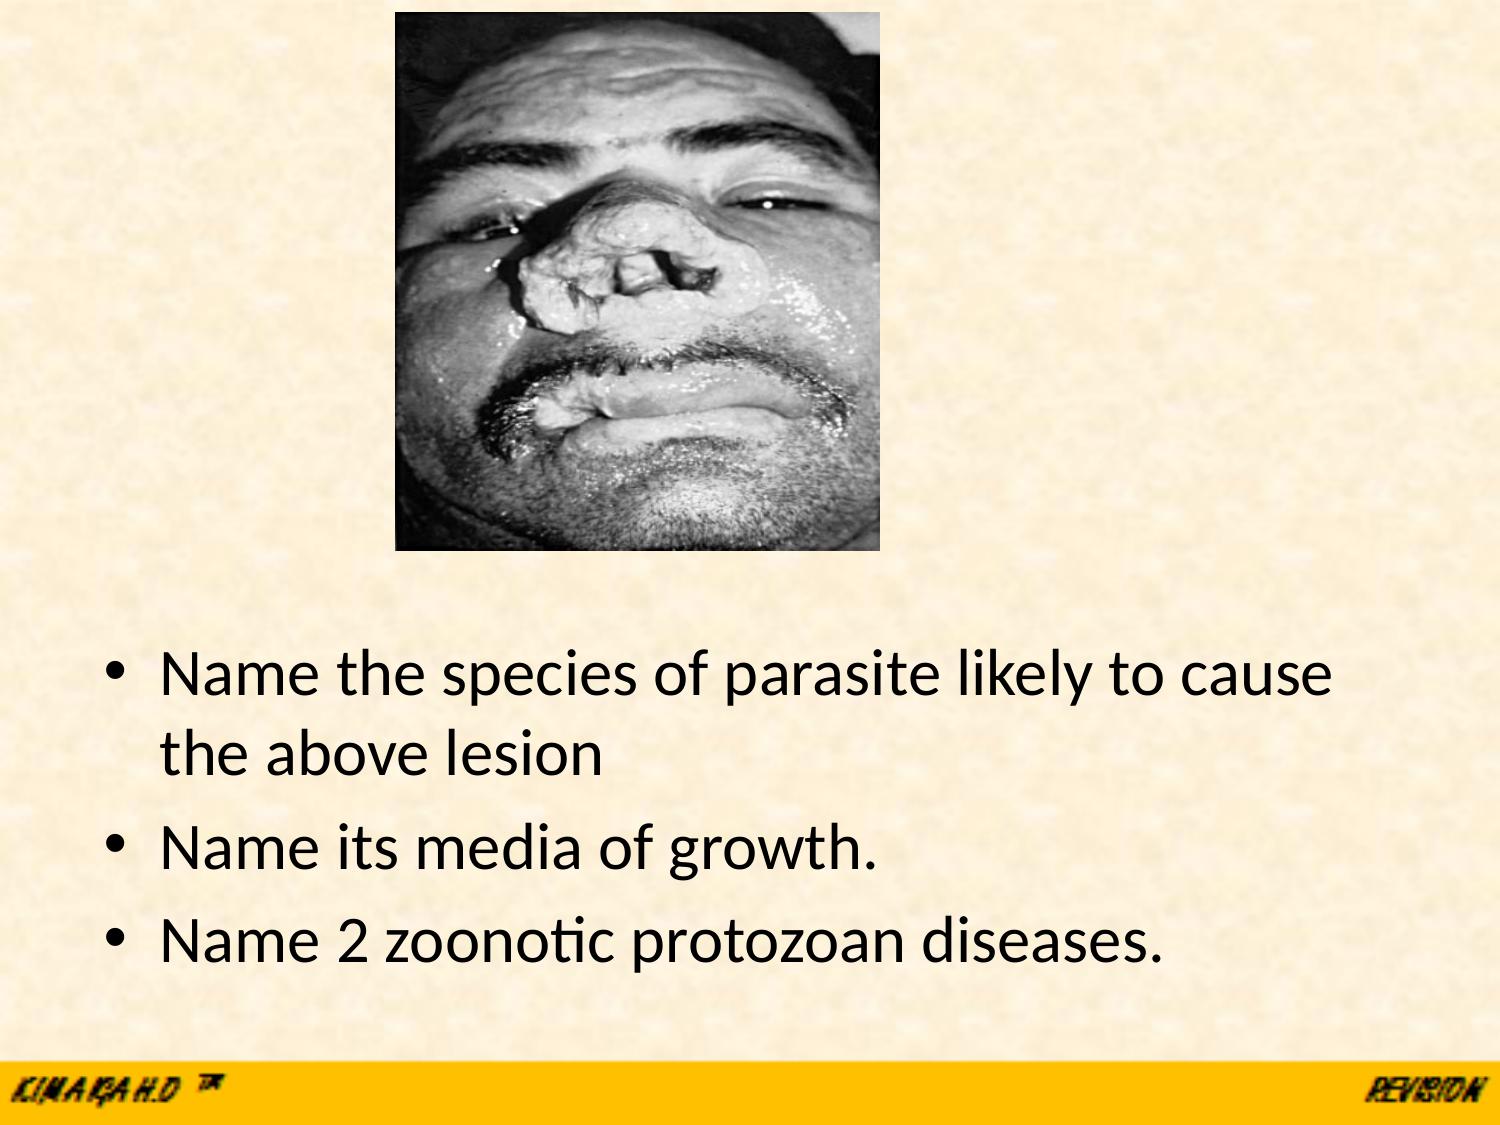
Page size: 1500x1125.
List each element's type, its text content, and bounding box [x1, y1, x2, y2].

picture [0, 0, 1500, 1125]
list Name the species of parasite likely to cause the above lesion Name its media of growth. Name 2 zoonotic protozoan diseases. [88, 621, 1447, 1094]
